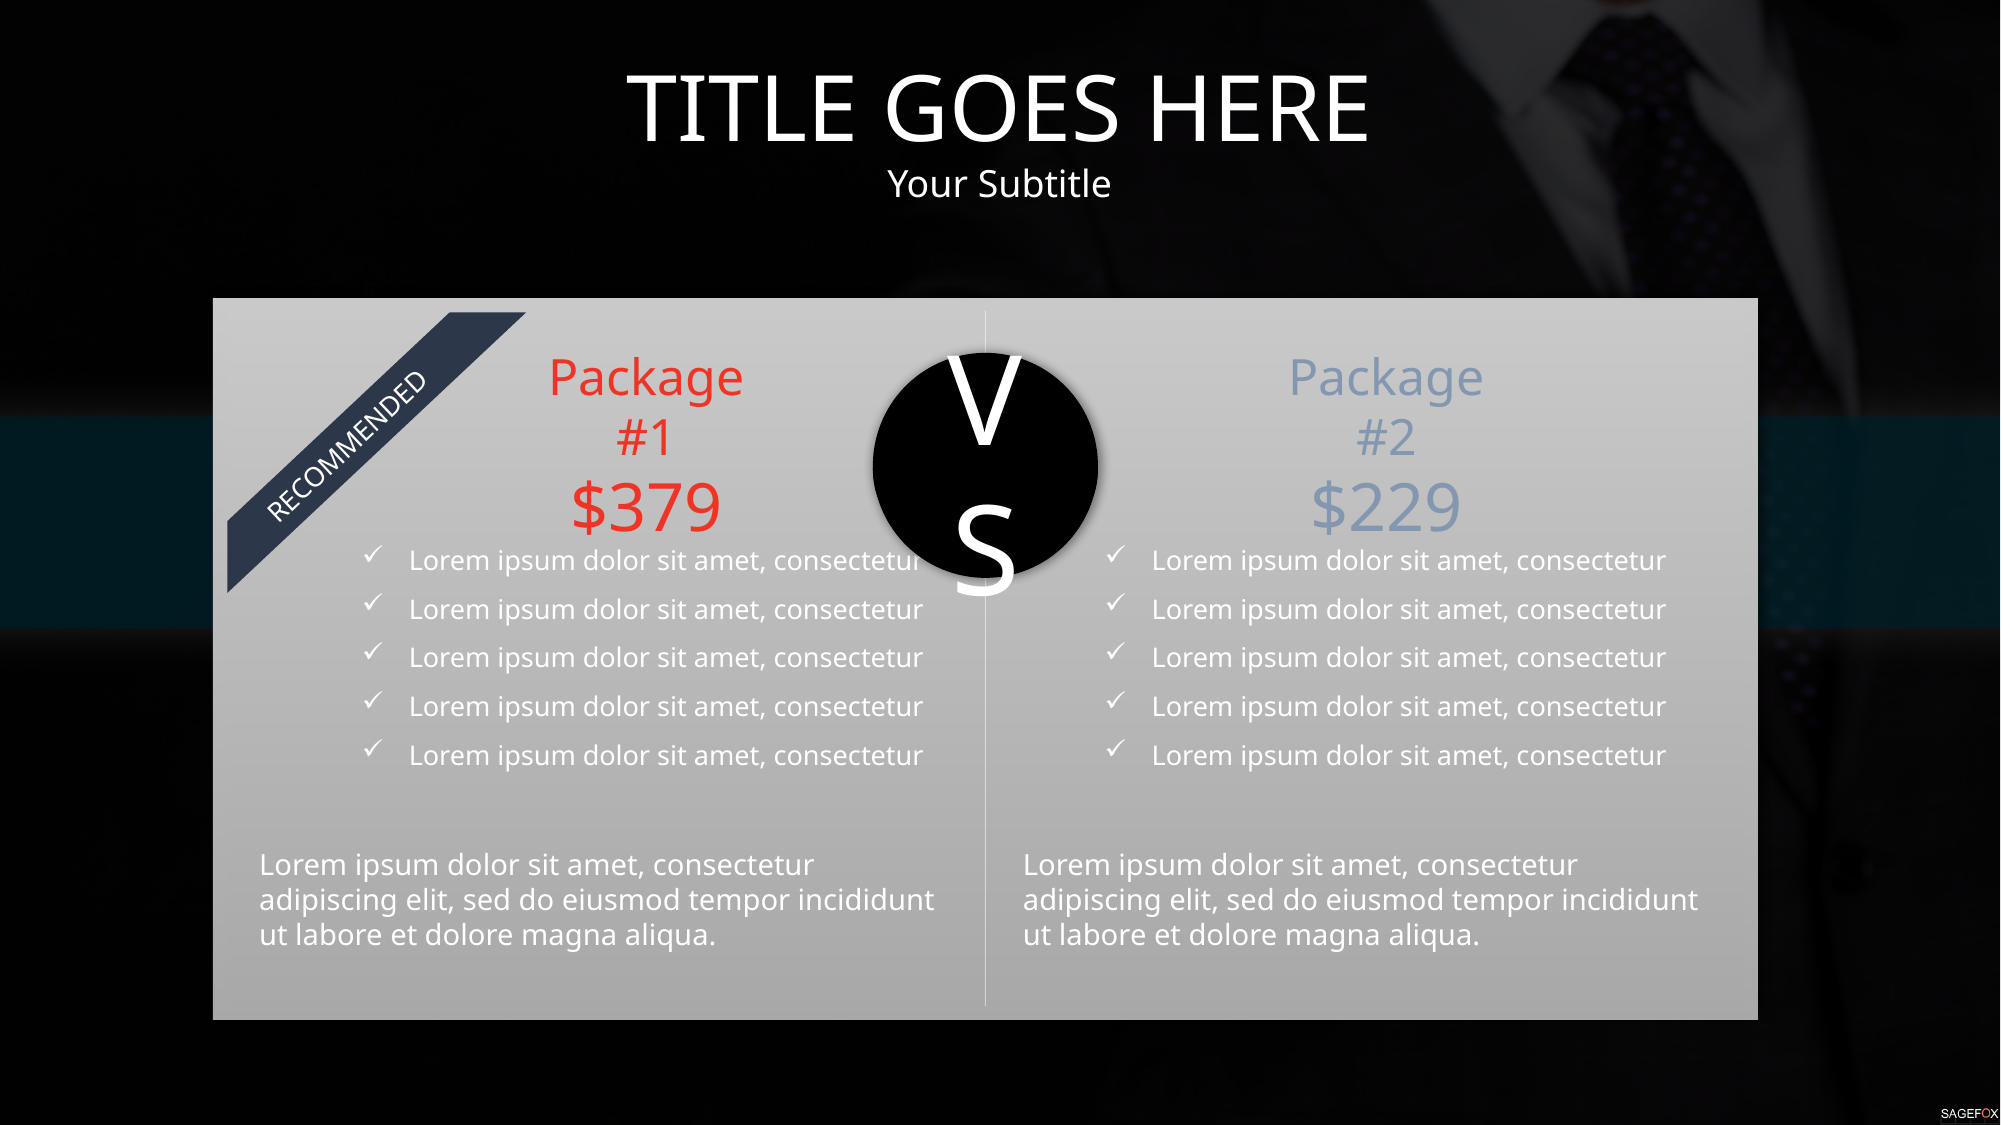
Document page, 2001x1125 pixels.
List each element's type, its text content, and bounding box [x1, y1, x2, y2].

text_box TITLE GOES HERE Your Subtitle [548, 42, 1452, 212]
picture [0, 0, 2001, 1125]
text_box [212, 298, 1758, 1020]
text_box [872, 352, 1098, 578]
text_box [206, 312, 527, 593]
